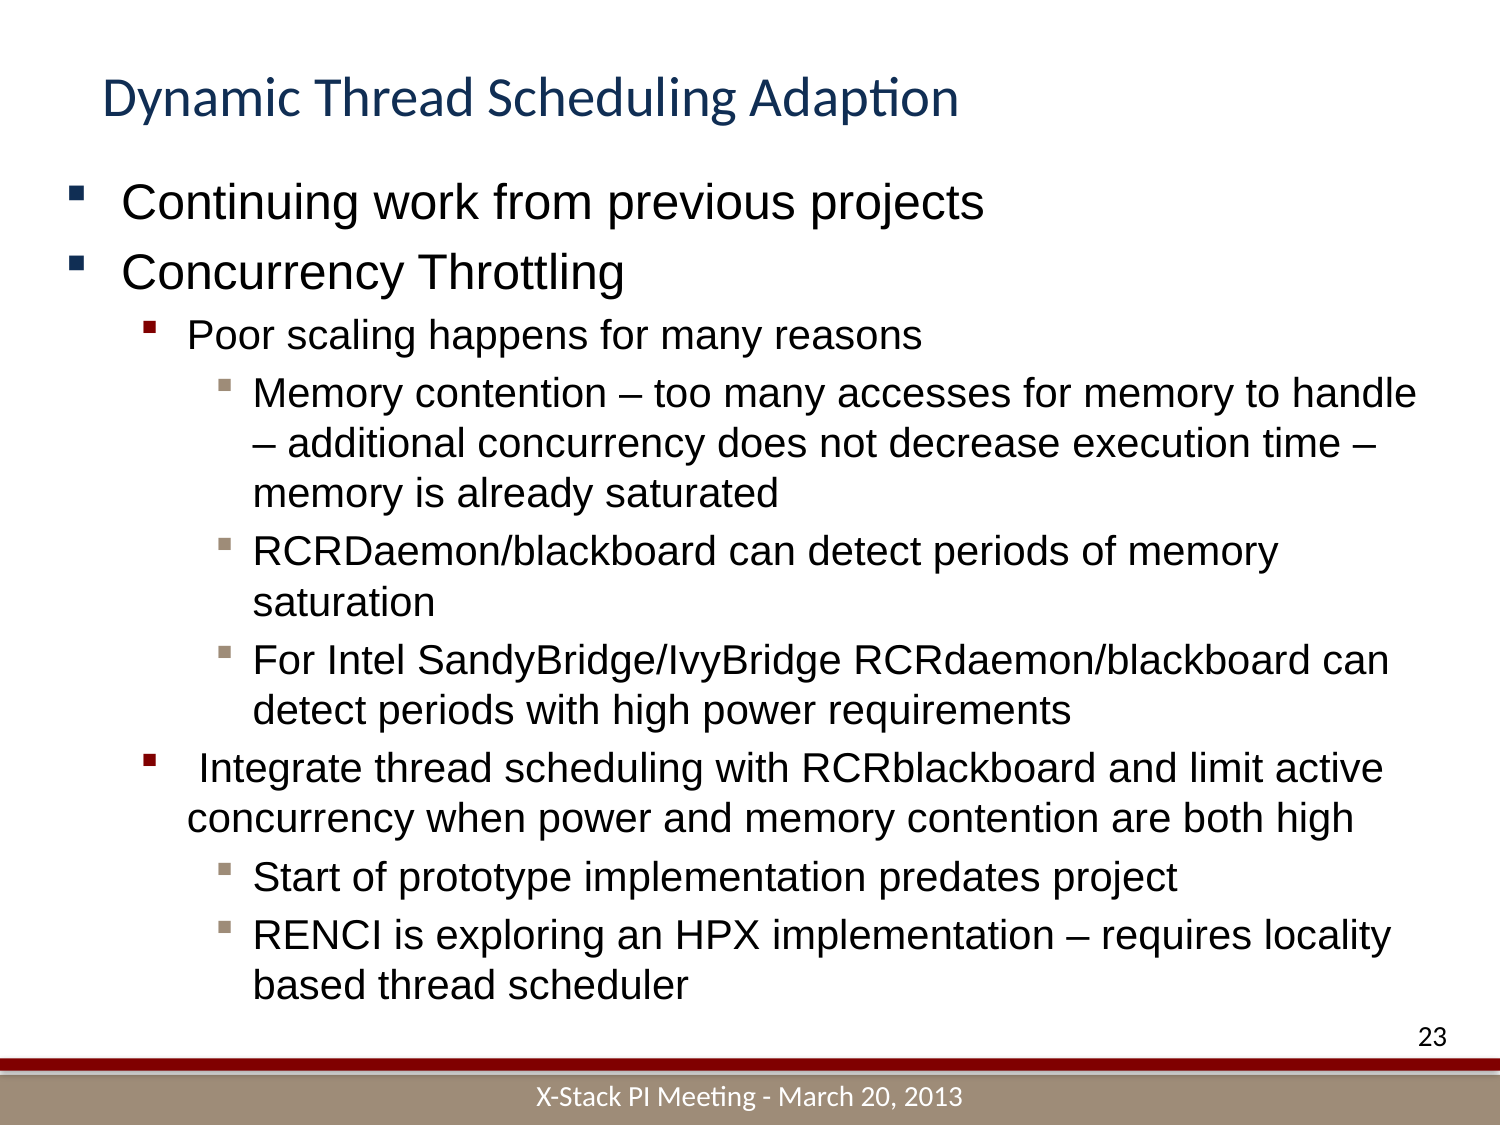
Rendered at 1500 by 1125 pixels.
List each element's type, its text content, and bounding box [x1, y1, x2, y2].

footer X-Stack PI Meeting - March 20, 2013 [512, 1069, 988, 1117]
slide_number 23 [1248, 1009, 1463, 1072]
list Continuing work from previous projects Concurrency Throttling Poor scaling happens for many reasons Memory contention – too many accesses for memory to handle – additional concurrency does not decrease execution time – memory is already saturated RCRDaemon/blackboard can detect periods of memory saturation For Intel SandyBridge/IvyBridge RCRdaemon/blackboard can detect periods with high power requirements Integrate thread scheduling with RCRblackboard and limit active concurrency when power and memory contention are both high Start of prototype implementation predates project RENCI is exploring an HPX implementation – requires locality based thread scheduler [49, 161, 1459, 946]
title Dynamic Thread Scheduling Adaption [86, 51, 1410, 136]
